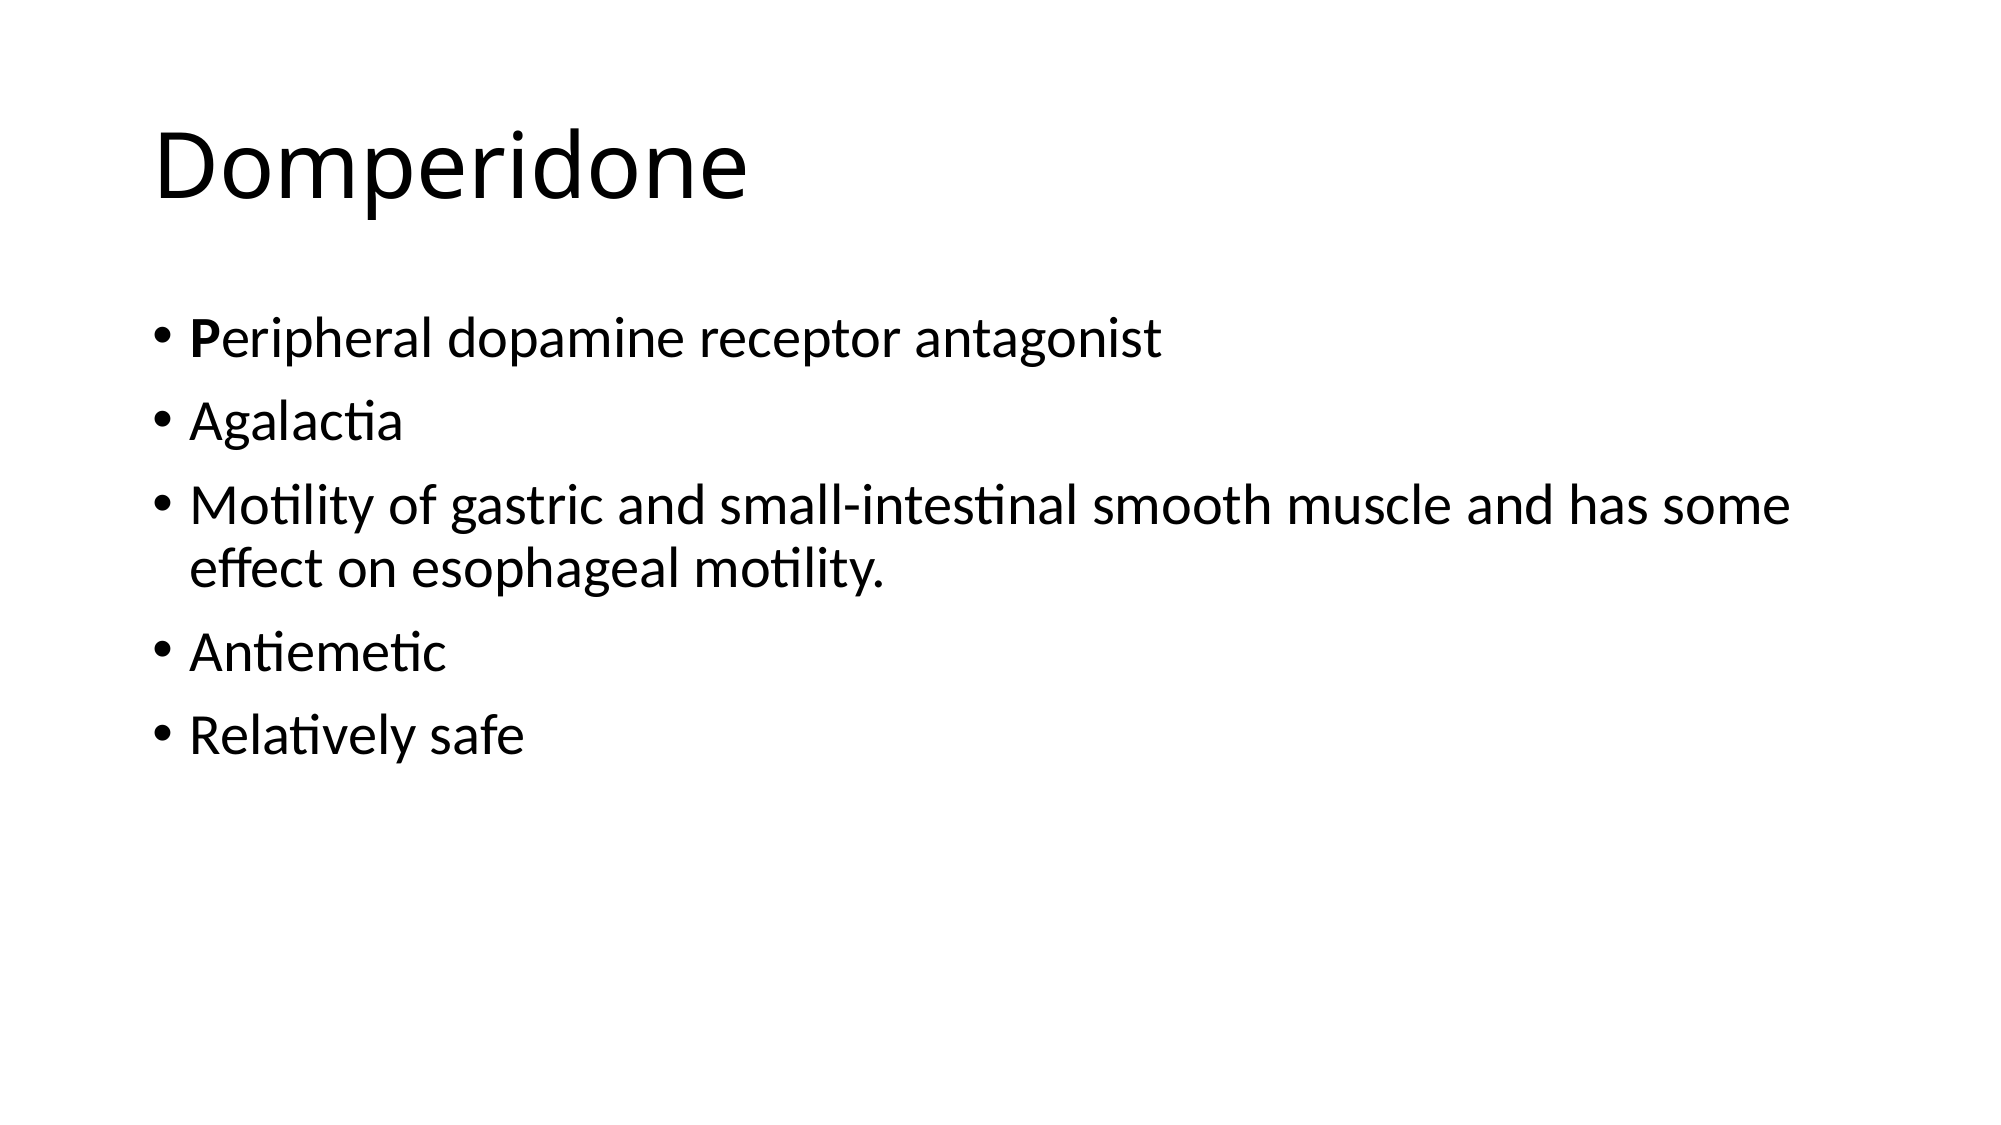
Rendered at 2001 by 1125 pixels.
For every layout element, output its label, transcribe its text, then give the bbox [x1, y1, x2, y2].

title Domperidone [137, 59, 1863, 278]
list Peripheral dopamine receptor antagonist Agalactia Motility of gastric and small-intestinal smooth muscle and has some effect on esophageal motility. Antiemetic Relatively safe [137, 299, 1863, 1014]
